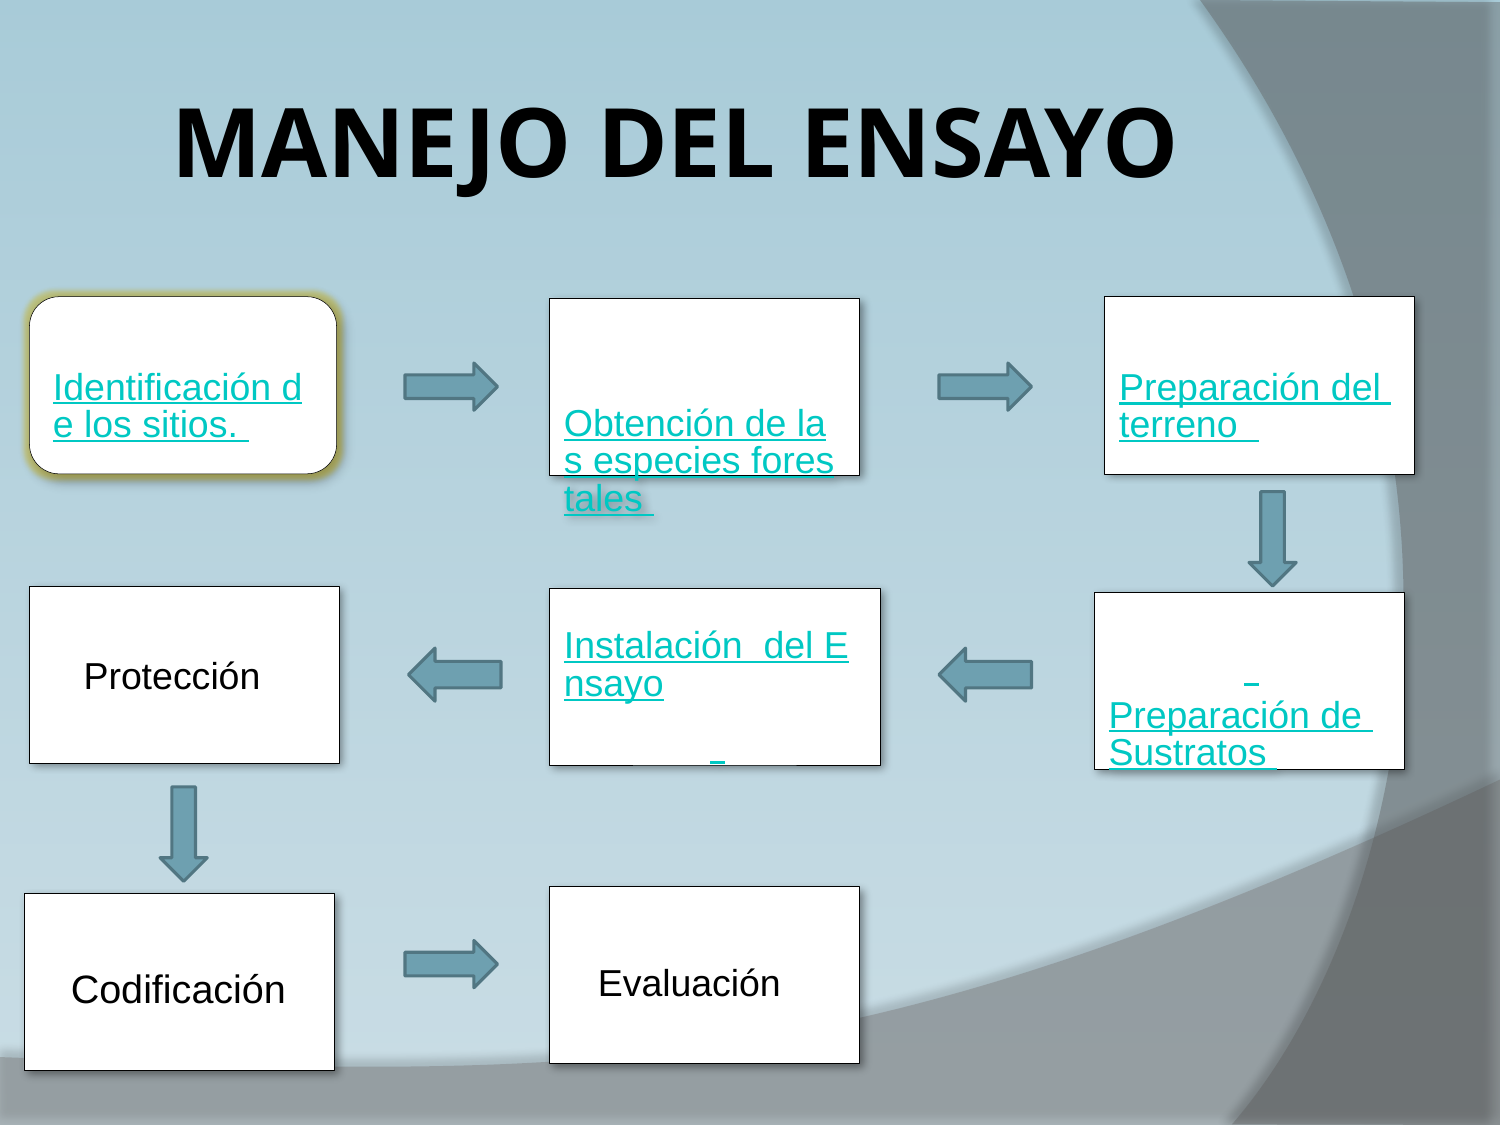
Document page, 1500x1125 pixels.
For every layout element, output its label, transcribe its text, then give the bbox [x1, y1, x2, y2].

list Protección [28, 585, 341, 765]
list Instalación del Ensayo [548, 586, 881, 767]
text_box [403, 939, 499, 990]
list Evaluación [548, 885, 861, 1065]
text_box [407, 646, 503, 703]
text_box Identificación de los sitios. [27, 295, 339, 476]
text_box [1247, 490, 1298, 588]
text_box [937, 646, 1034, 703]
text_box [937, 361, 1033, 412]
text_box [158, 785, 209, 883]
list Preparación del terreno [1103, 295, 1416, 475]
text_box [403, 361, 499, 412]
list Obtención de las especies forestales [548, 296, 861, 477]
list Codificación [22, 892, 336, 1072]
title MANEJO DEL ENSAYO [75, 45, 1300, 233]
list Preparación de Sustratos [1092, 590, 1406, 771]
